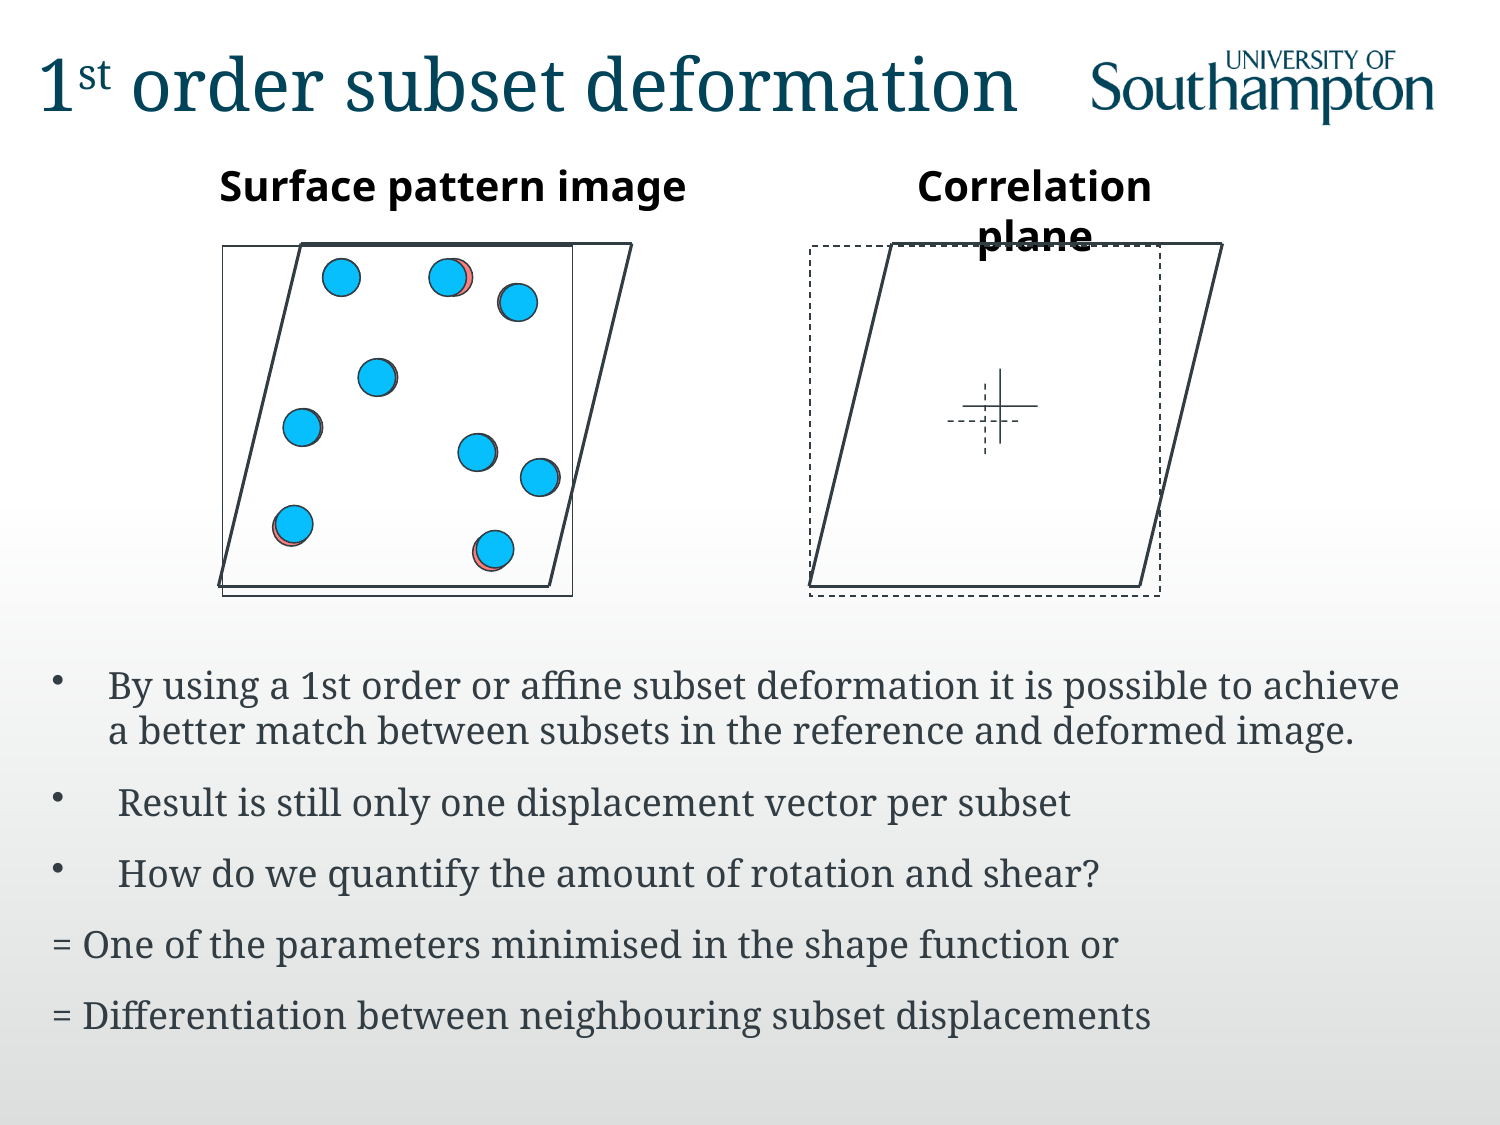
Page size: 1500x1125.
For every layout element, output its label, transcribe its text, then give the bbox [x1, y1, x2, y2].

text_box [218, 243, 1223, 587]
list By using a 1st order or affine subset deformation it is possible to achieve a better match between subsets in the reference and deformed image. Result is still only one displacement vector per subset How do we quantify the amount of rotation and shear? = One of the parameters minimised in the shape function or = Differentiation between neighbouring subset displacements [51, 654, 1446, 1064]
text_box Surface pattern image [202, 152, 704, 218]
title 1st order subset deformation [37, 30, 1431, 138]
text_box Correlation plane [847, 152, 1223, 242]
